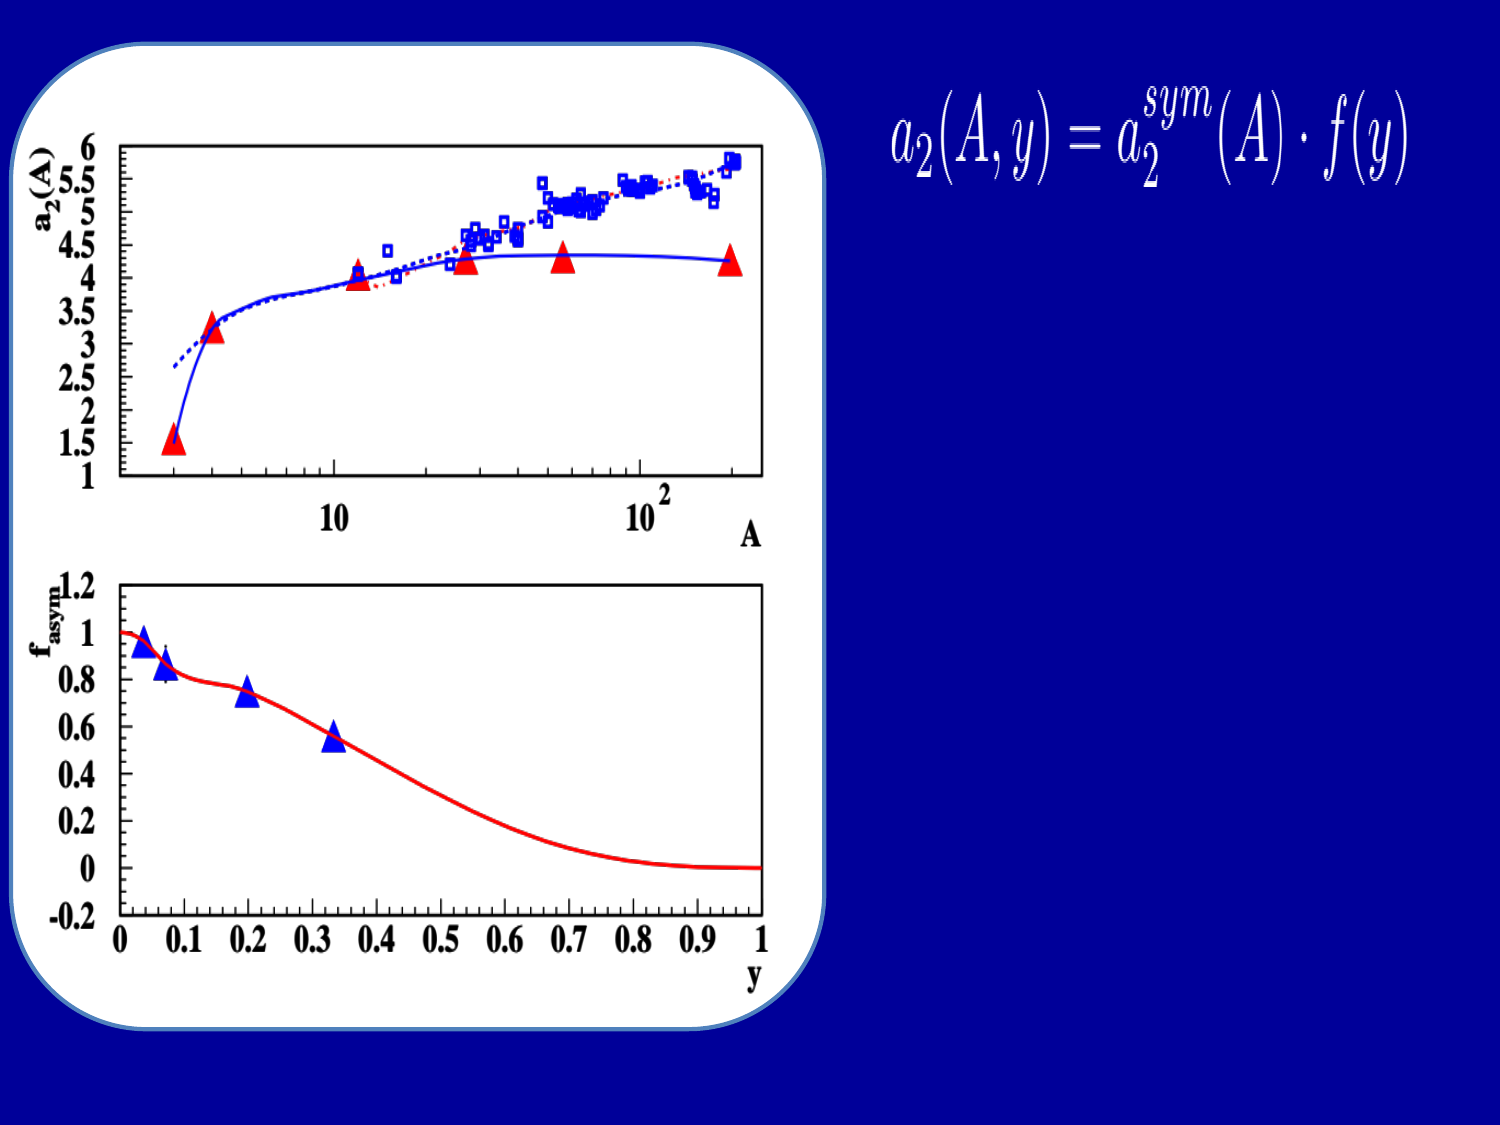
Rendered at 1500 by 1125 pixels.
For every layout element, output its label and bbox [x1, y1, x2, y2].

picture [0, 37, 826, 1125]
picture [891, 78, 1410, 189]
